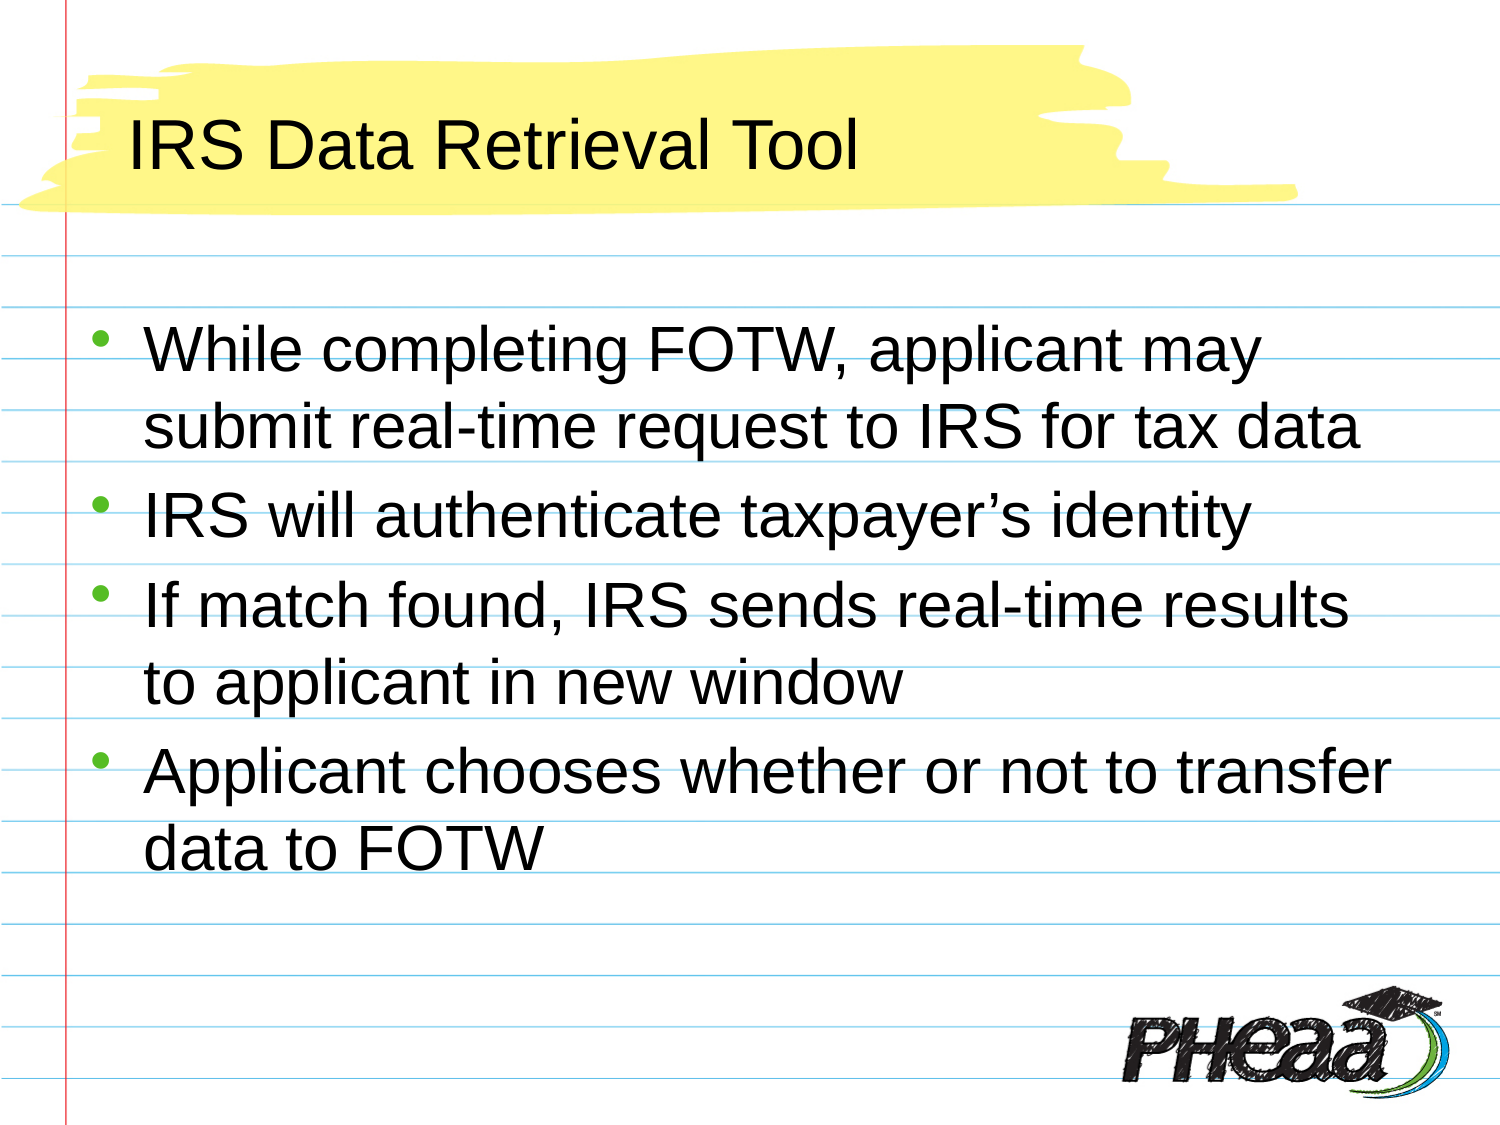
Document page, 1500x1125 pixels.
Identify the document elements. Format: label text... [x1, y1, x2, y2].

title IRS Data Retrieval Tool [112, 82, 1463, 200]
list While completing FOTW, applicant may submit real-time request to IRS for tax data IRS will authenticate taxpayer’s identity If match found, IRS sends real-time results to applicant in new window Applicant chooses whether or not to transfer data to FOTW [75, 299, 1425, 955]
picture [0, 0, 1500, 1125]
